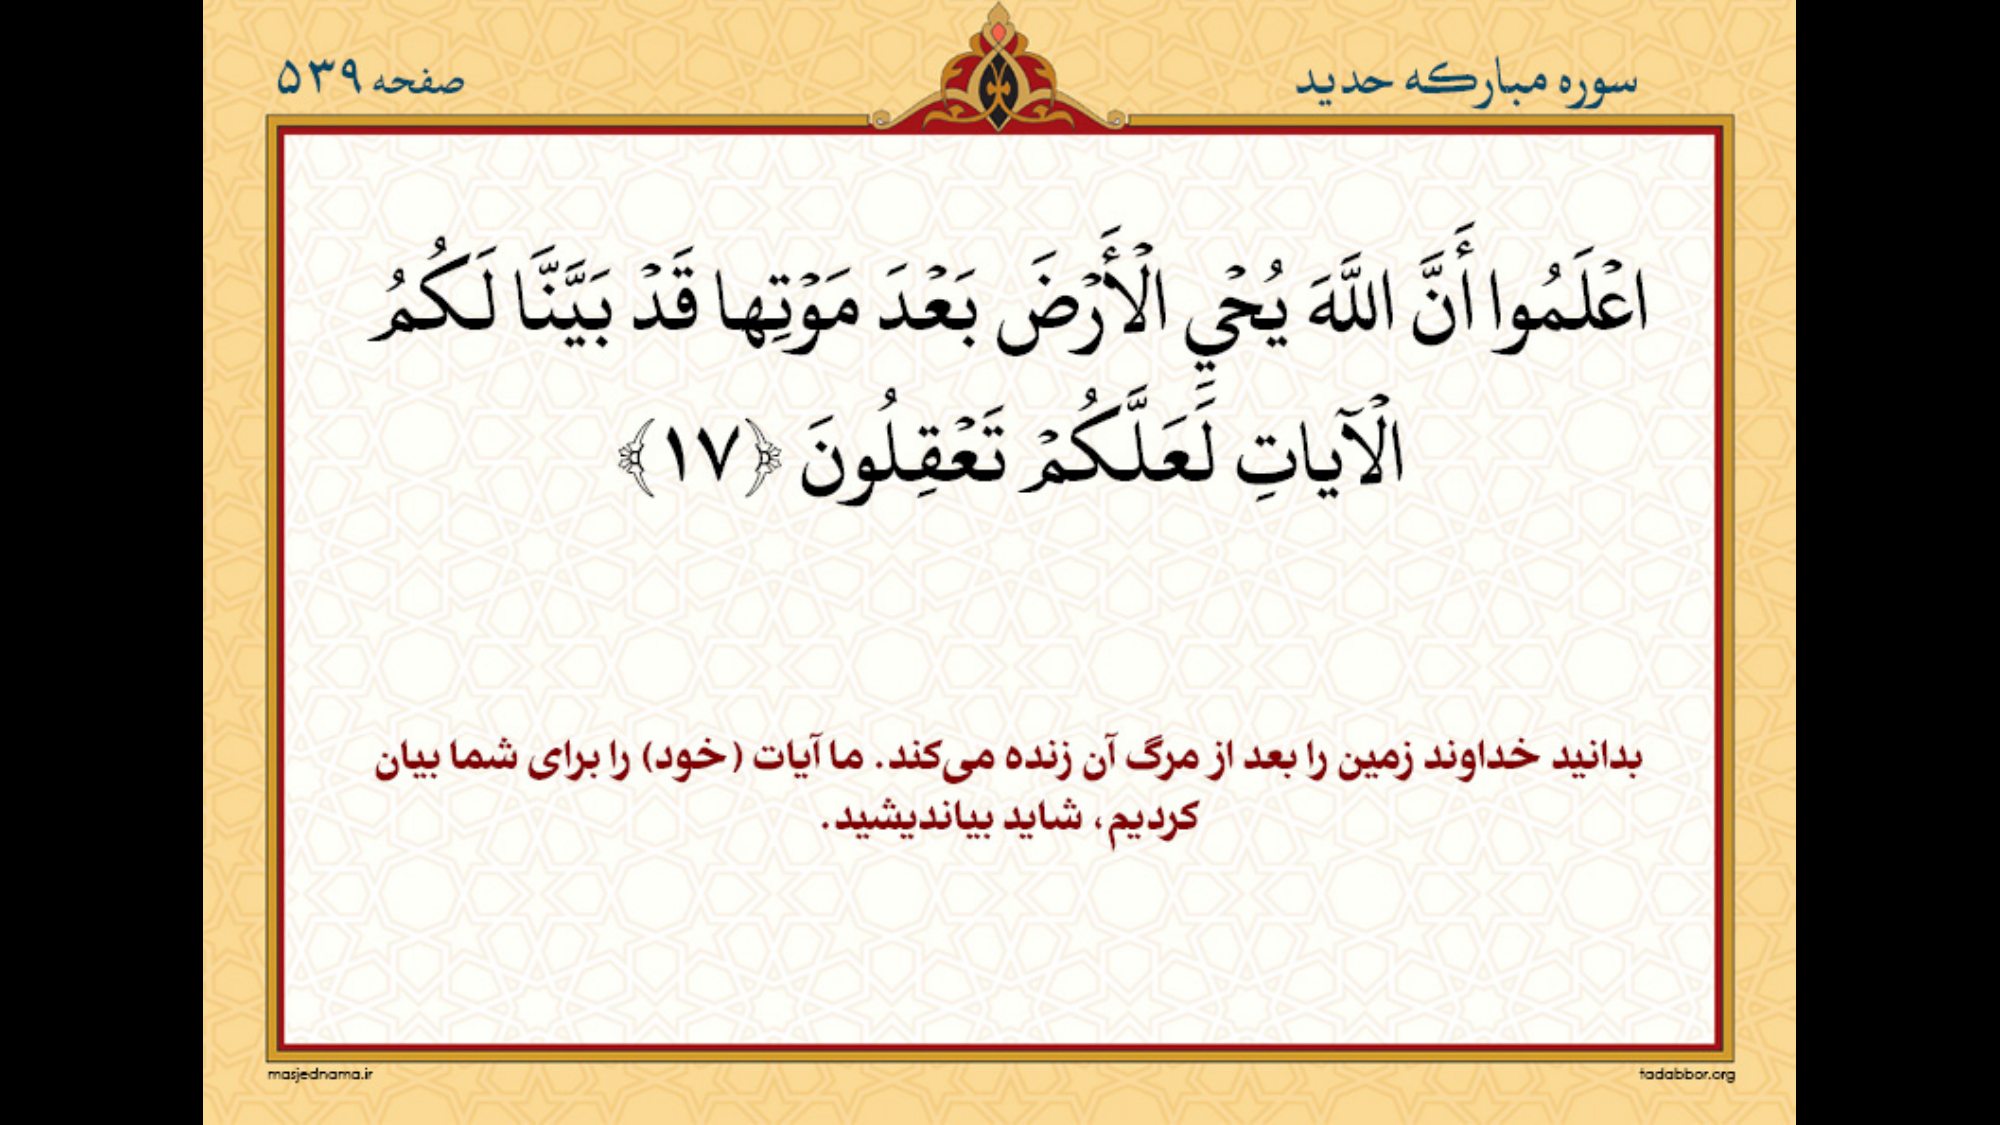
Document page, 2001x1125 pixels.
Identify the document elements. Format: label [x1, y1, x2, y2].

picture [203, 0, 1796, 1125]
